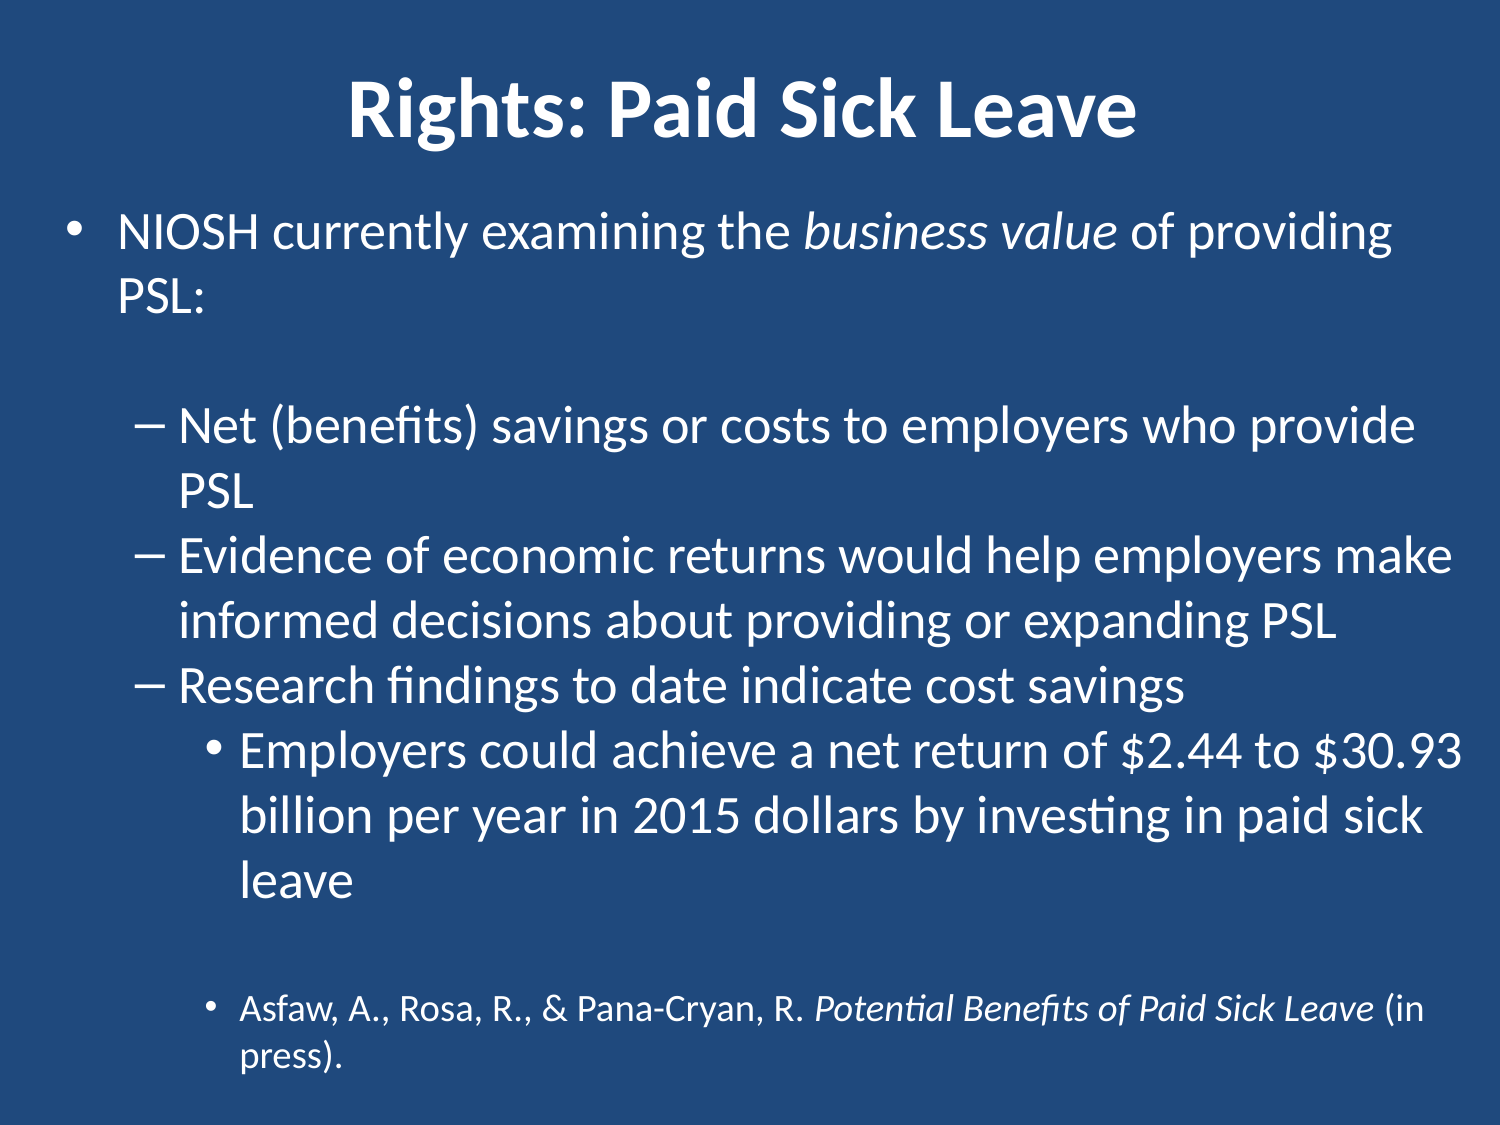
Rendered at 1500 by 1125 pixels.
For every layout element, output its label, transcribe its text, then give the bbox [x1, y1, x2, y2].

title Rights: Paid Sick Leave [0, 45, 1488, 163]
list NIOSH currently examining the business value of providing PSL: Net (benefits) savings or costs to employers who provide PSL Evidence of economic returns would help employers make informed decisions about providing or expanding PSL Research findings to date indicate cost savings Employers could achieve a net return of $2.44 to $30.93 billion per year in 2015 dollars by investing in paid sick leave Asfaw, A., Rosa, R., & Pana-Cryan, R. Potential Benefits of Paid Sick Leave (in press). [50, 187, 1488, 1100]
